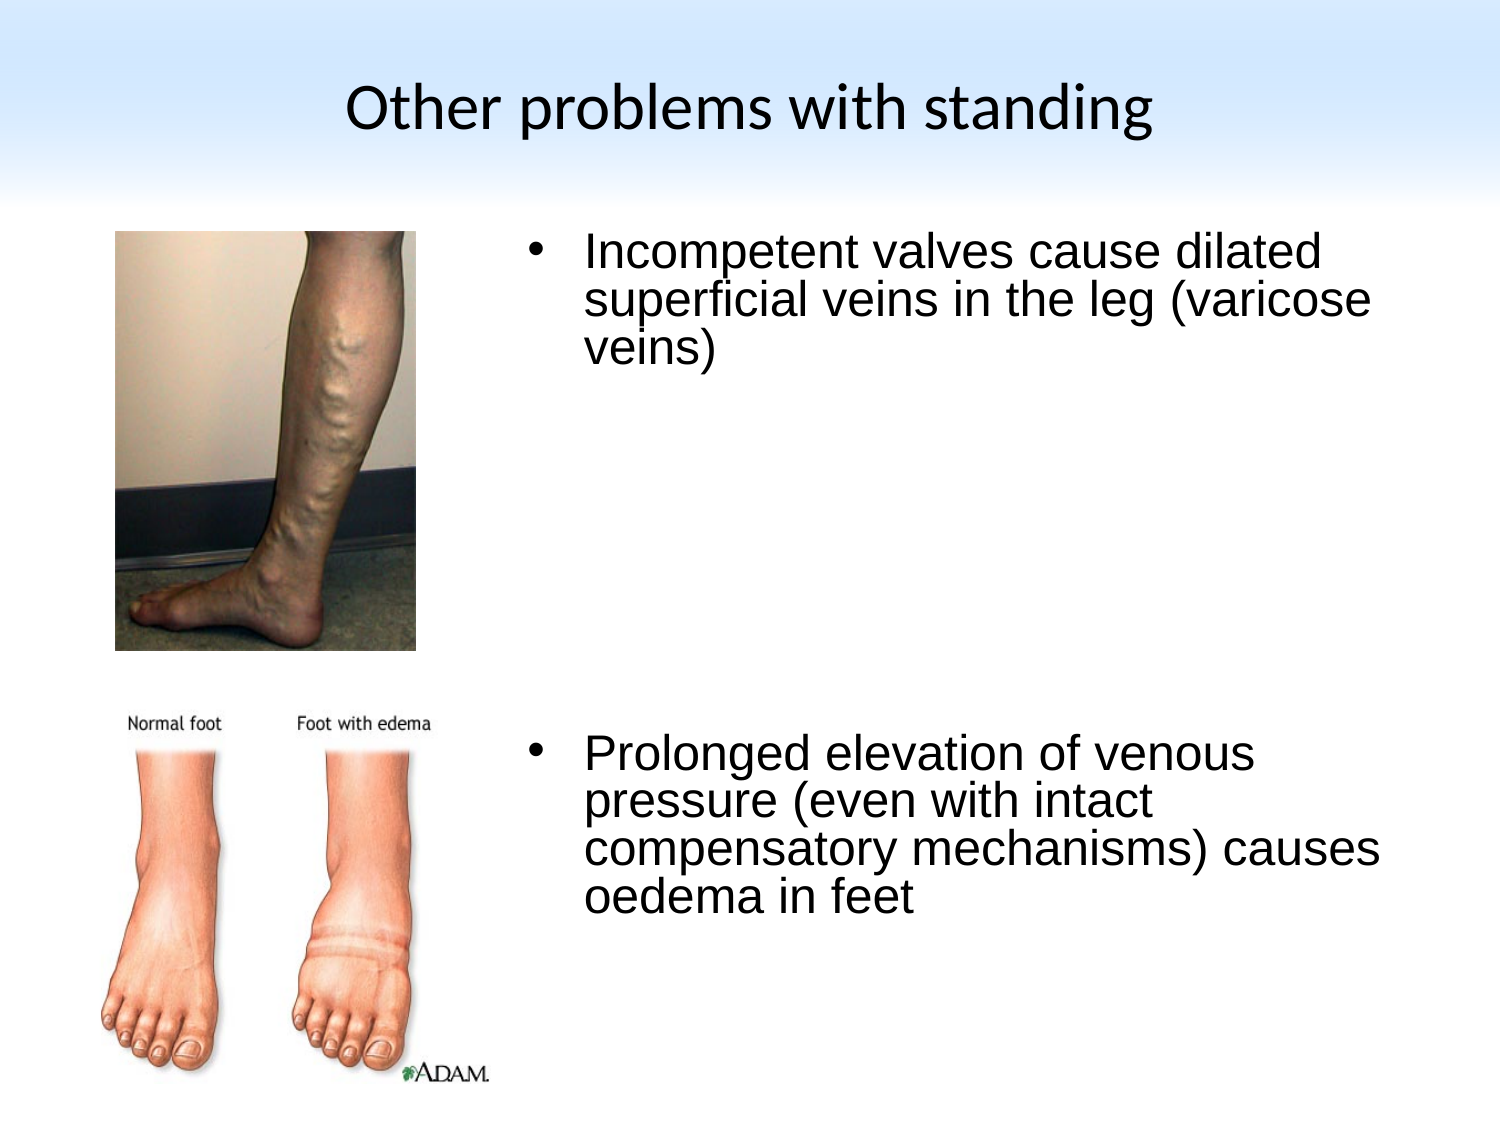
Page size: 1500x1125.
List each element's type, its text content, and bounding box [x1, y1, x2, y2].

title Other problems with standing [0, 0, 1500, 207]
picture [47, 700, 491, 1084]
picture [115, 231, 417, 651]
list Incompetent valves cause dilated superficial veins in the leg (varicose veins) Prolonged elevation of venous pressure (even with intact compensatory mechanisms) causes oedema in feet [512, 222, 1425, 1053]
